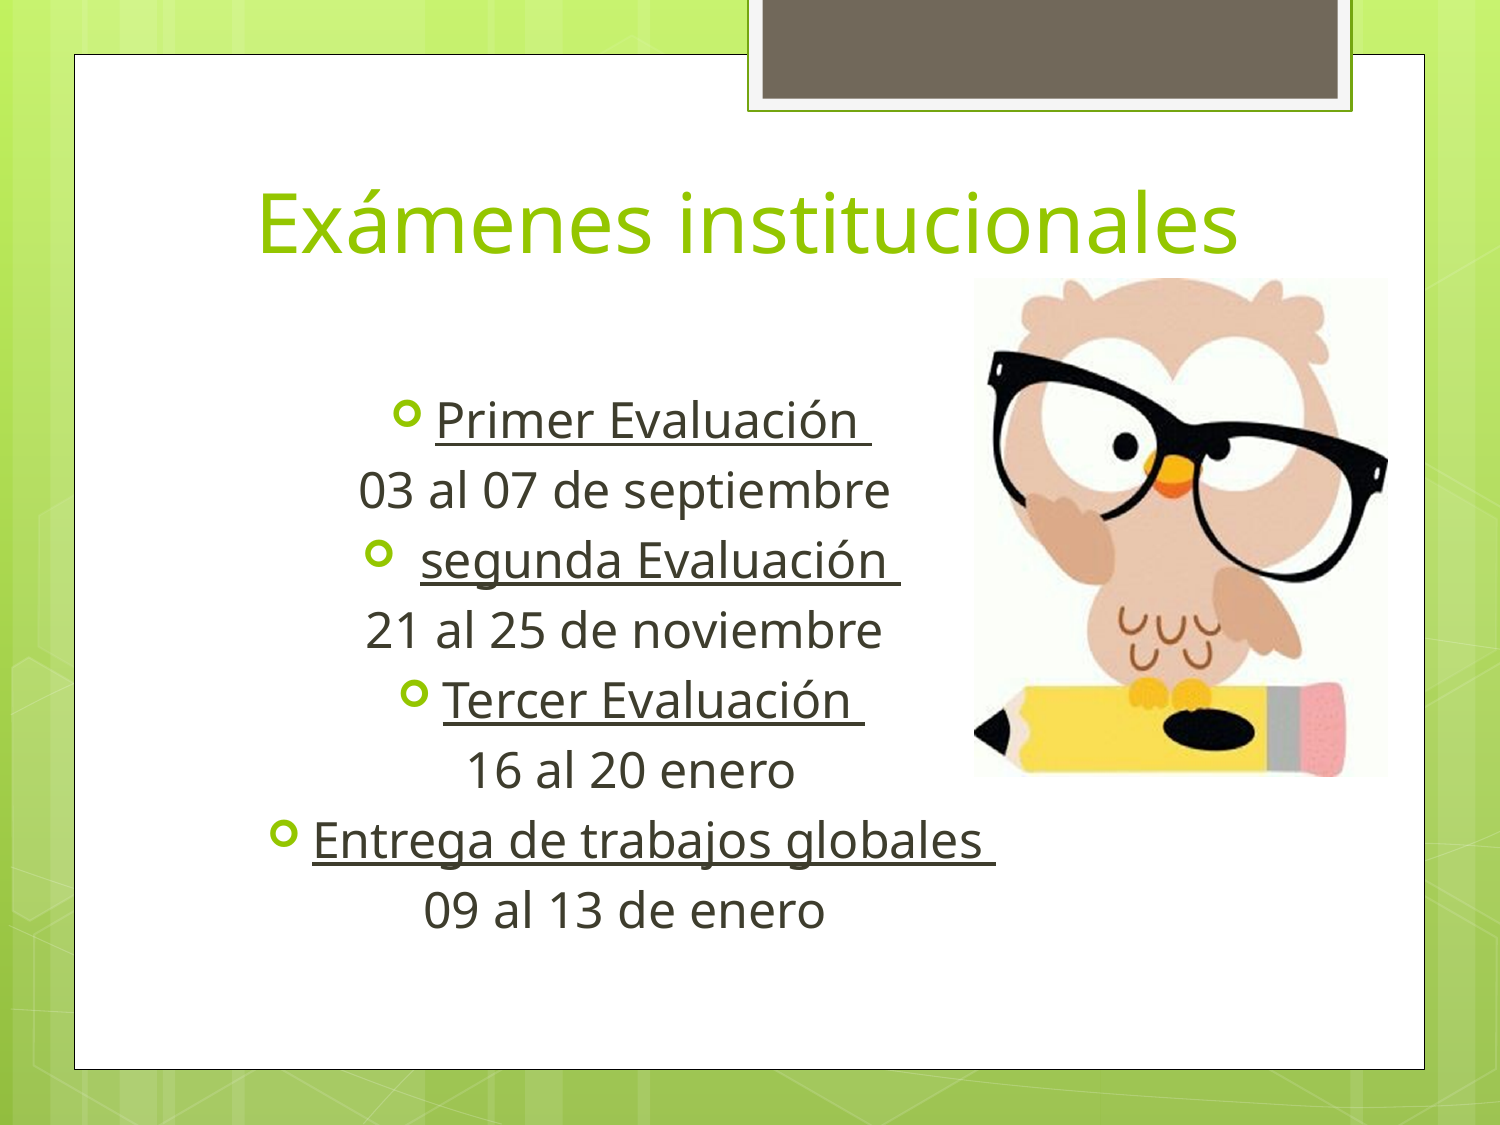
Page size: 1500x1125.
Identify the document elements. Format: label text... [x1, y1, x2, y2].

list Primer Evaluación 03 al 07 de septiembre segunda Evaluación 21 al 25 de noviembre Tercer Evaluación 16 al 20 enero Entrega de trabajos globales 09 al 13 de enero [171, 381, 1081, 957]
title Exámenes institucionales [183, 90, 1336, 278]
picture [974, 278, 1389, 778]
